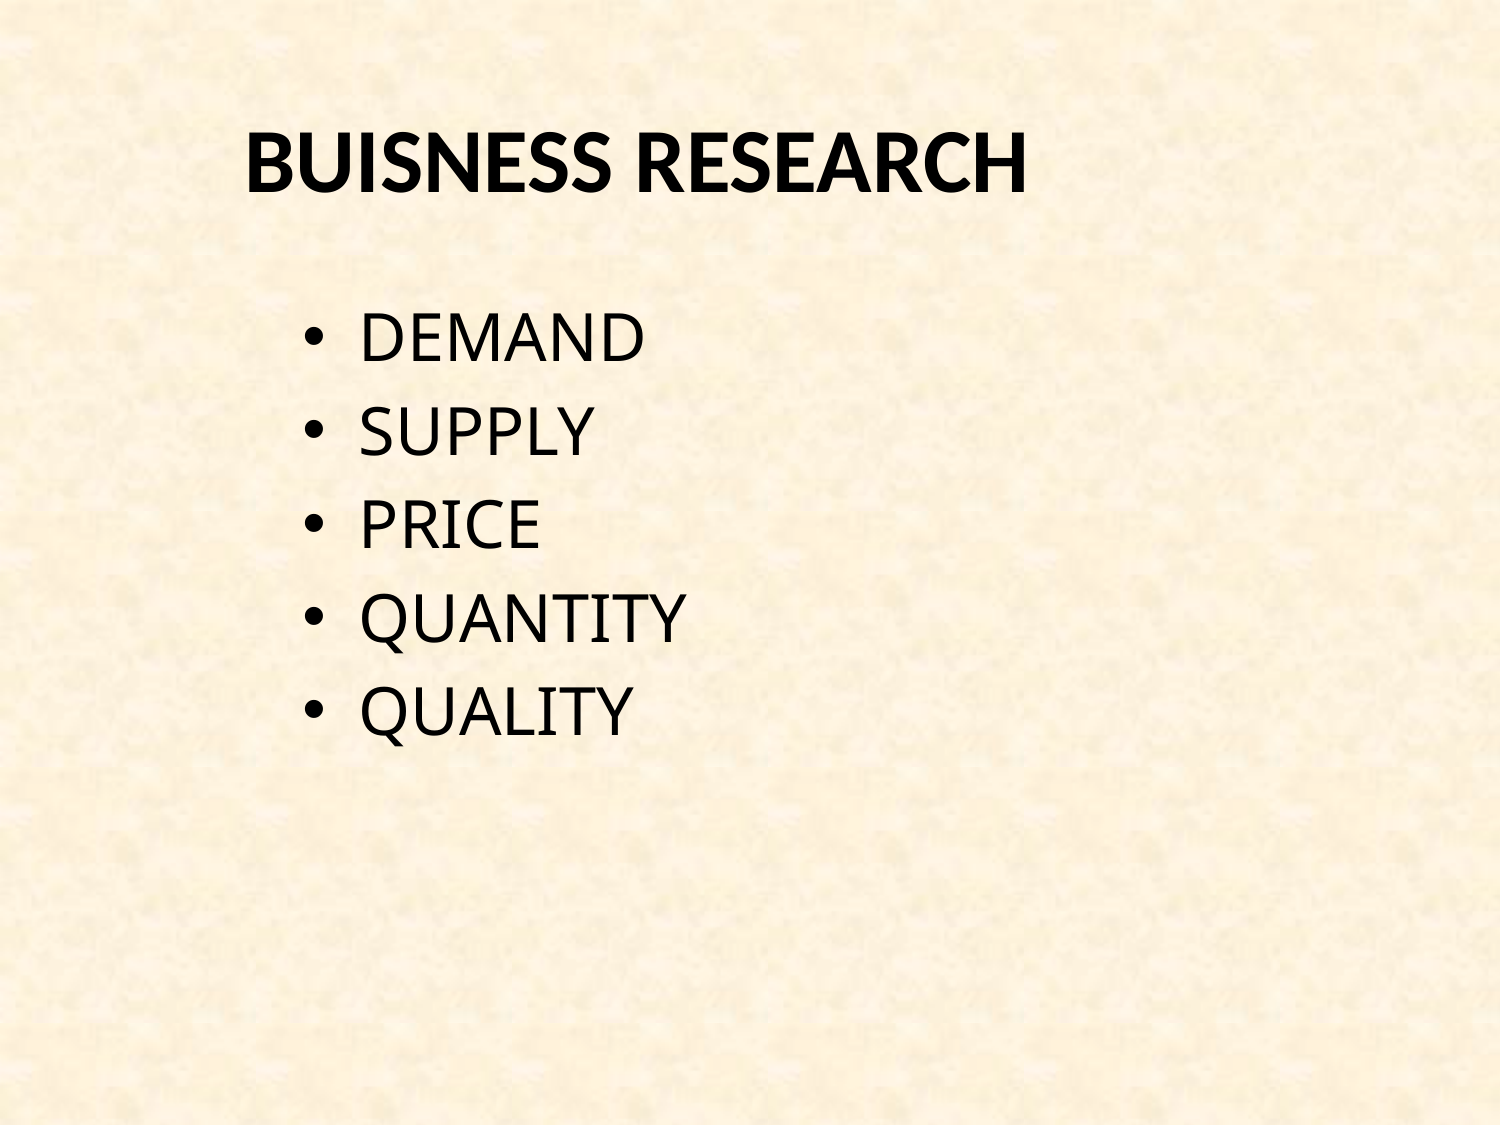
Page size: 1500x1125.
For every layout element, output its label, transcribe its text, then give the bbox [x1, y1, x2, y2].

list DEMAND SUPPLY PRICE QUANTITY QUALITY [287, 287, 1025, 825]
title BUISNESS RESEARCH [0, 62, 1313, 250]
